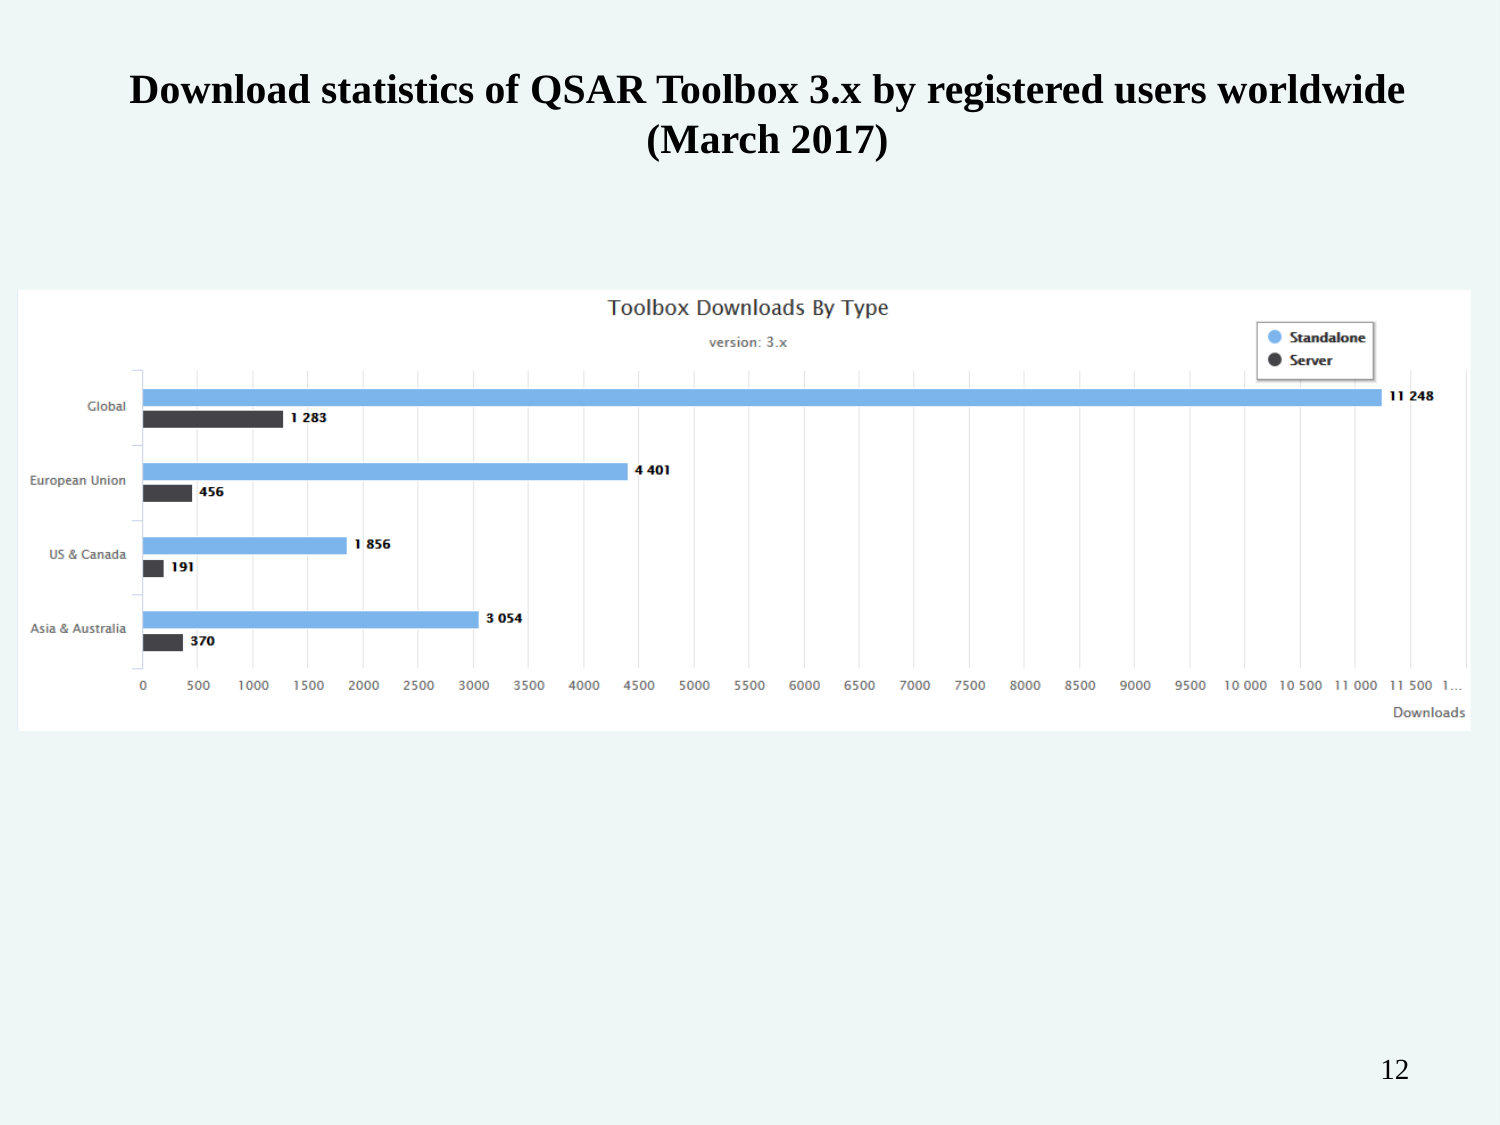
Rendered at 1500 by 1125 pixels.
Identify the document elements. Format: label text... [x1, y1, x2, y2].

slide_number 12 [1074, 1042, 1425, 1103]
picture [0, 0, 1500, 1125]
text_box Download statistics of QSAR Toolbox 3.x by registered users worldwide (March 2017) [112, 54, 1424, 170]
